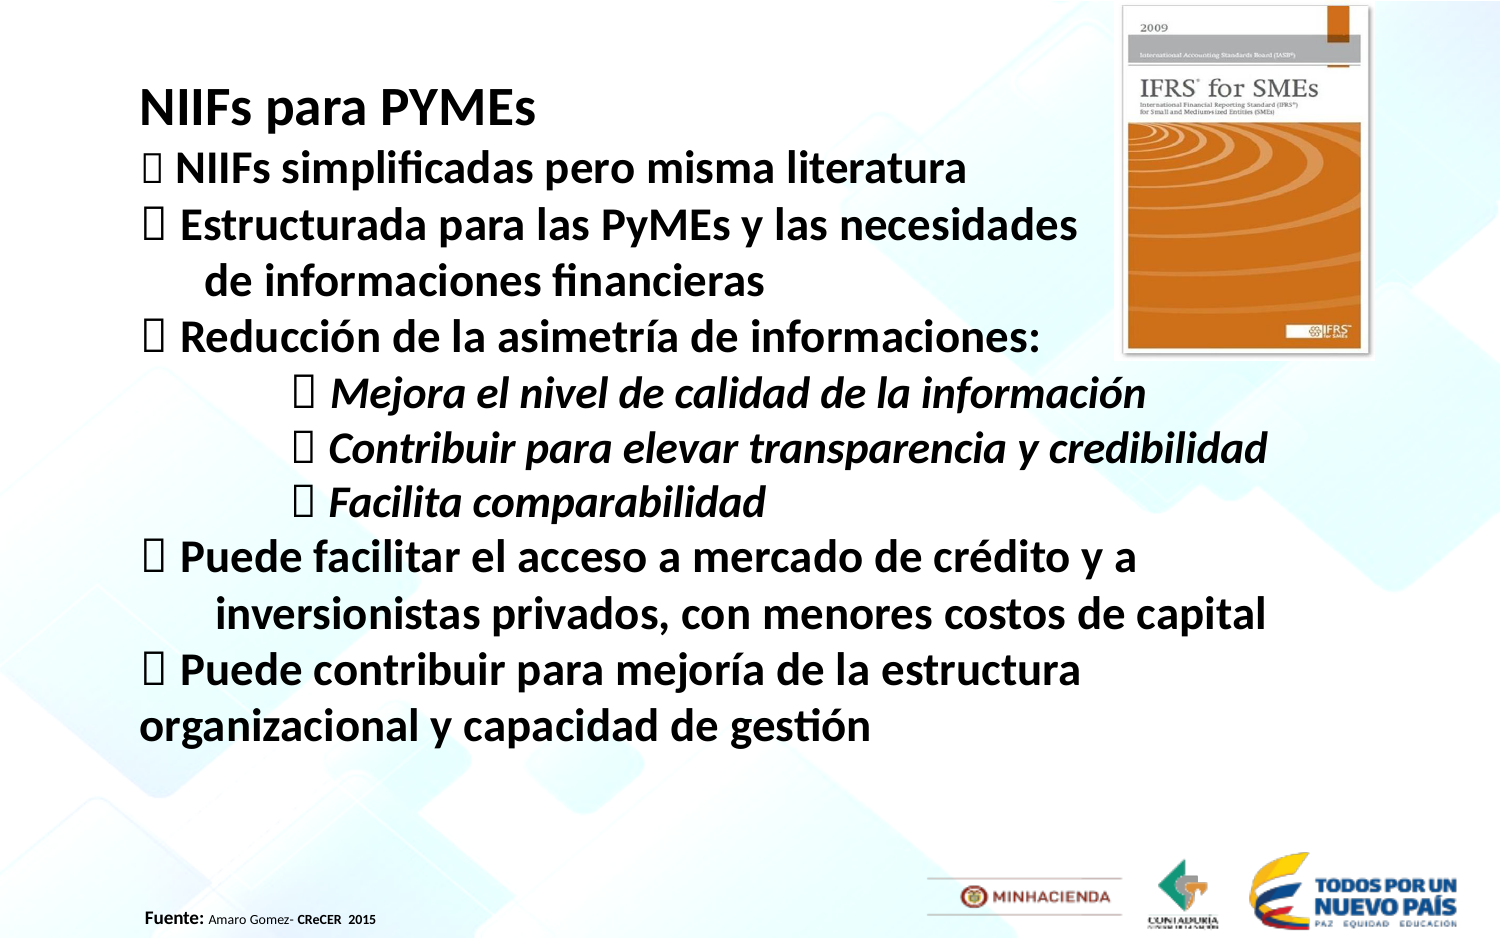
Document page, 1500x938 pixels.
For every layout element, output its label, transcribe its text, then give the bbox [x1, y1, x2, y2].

picture [1146, 857, 1220, 937]
picture [1239, 845, 1466, 938]
text_box NIIFs para PYMEs  NIIFs simplificadas pero misma literatura  Estructurada para las PyMEs y las necesidades de informaciones financieras  Reducción de la asimetría de informaciones:  Mejora el nivel de calidad de la información  Contribuir para elevar transparencia y credibilidad  Facilita comparabilidad  Puede facilitar el acceso a mercado de crédito y a inversionistas privados, con menores costos de capital  Puede contribuir para mejoría de la estructura organizacional y capacidad de gestión [125, 0, 1375, 759]
picture [918, 845, 1129, 938]
slide_number Fuente: Amaro Gomez- CReCER 2015 [125, 898, 426, 938]
picture [1113, 0, 1376, 361]
